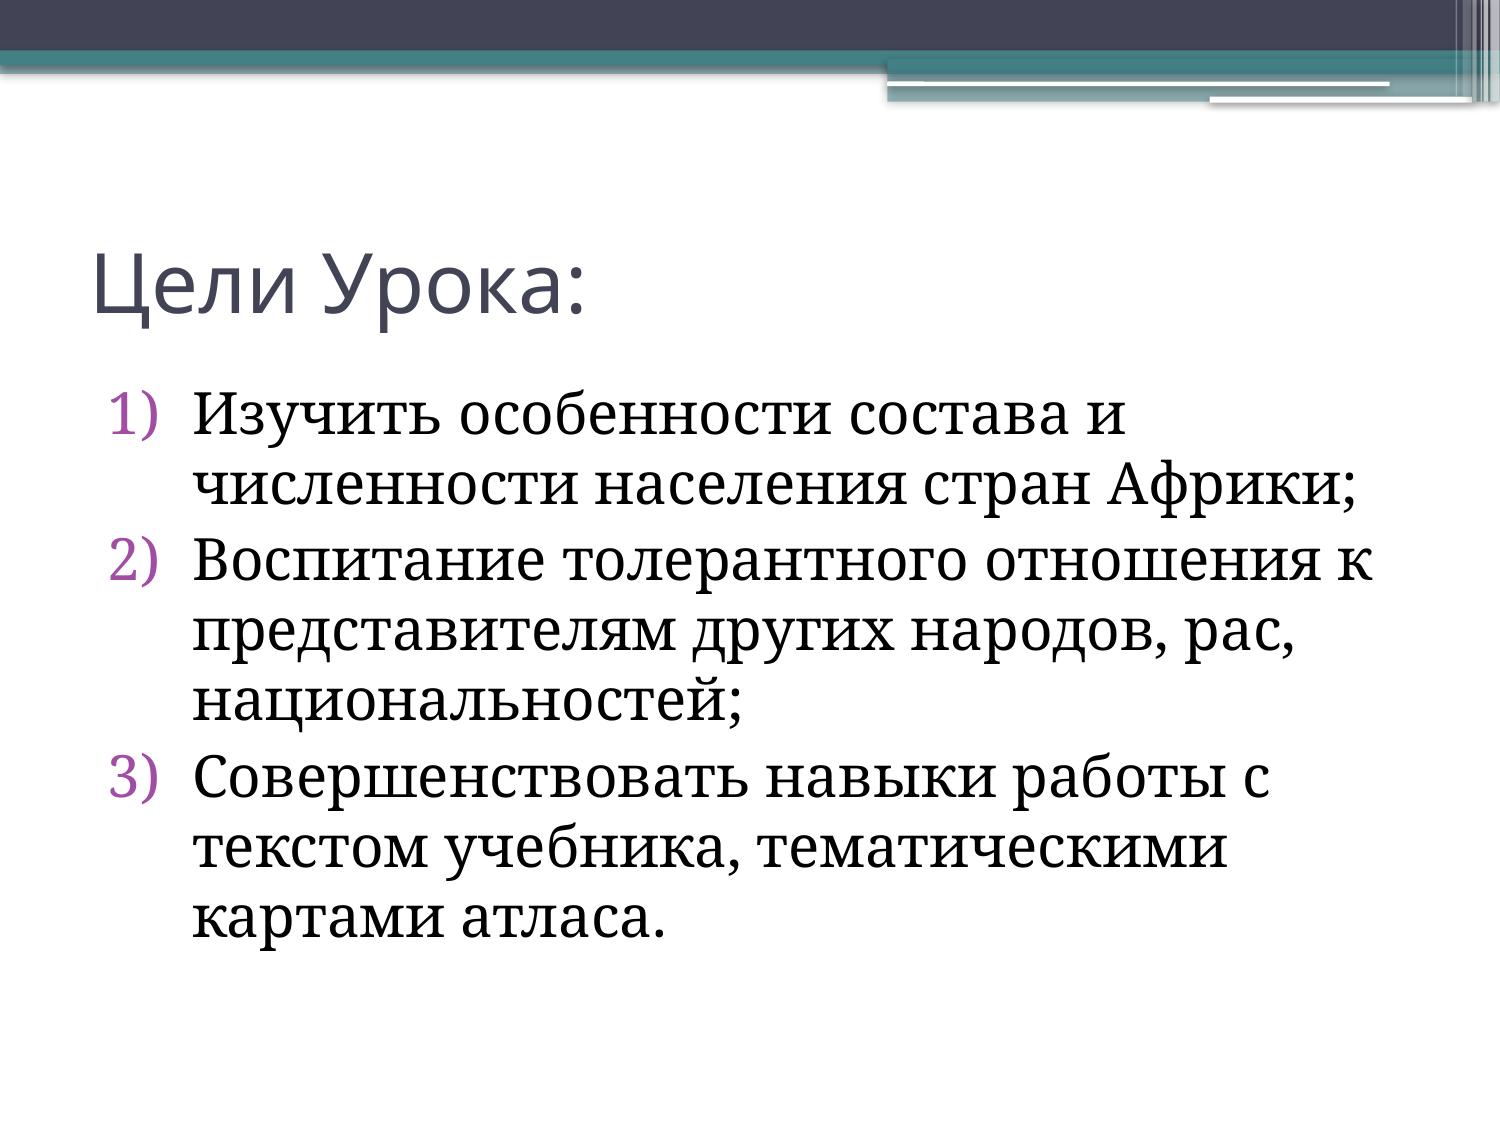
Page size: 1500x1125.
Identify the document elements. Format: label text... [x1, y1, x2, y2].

list Изучить особенности состава и численности населения стран Африки; Воспитание толерантного отношения к представителям других народов, рас, национальностей; Совершенствовать навыки работы с текстом учебника, тематическими картами атласа. [75, 368, 1425, 1079]
title Цели Урока: [75, 187, 1424, 374]
